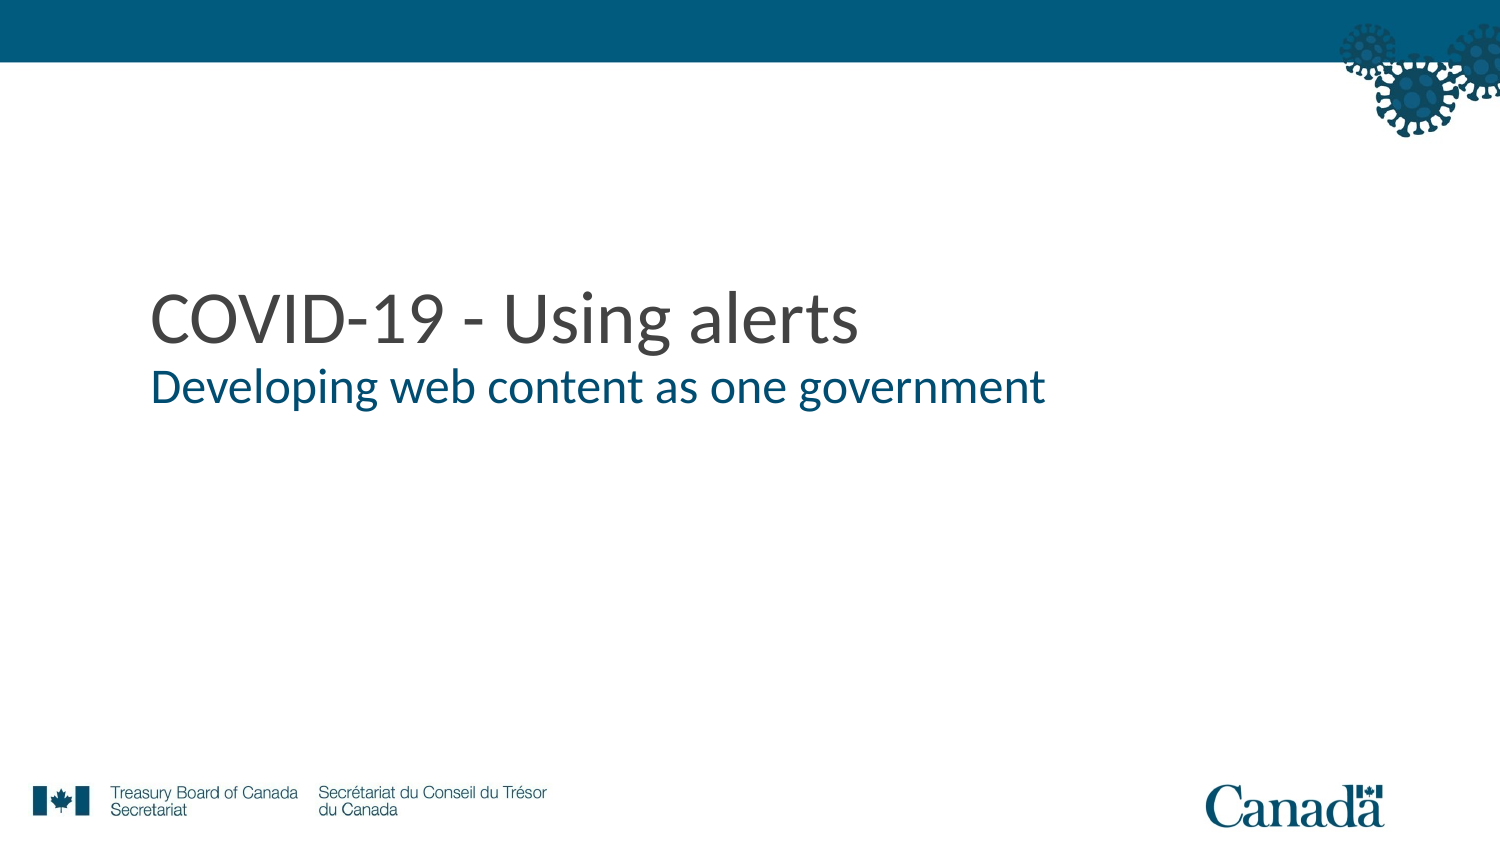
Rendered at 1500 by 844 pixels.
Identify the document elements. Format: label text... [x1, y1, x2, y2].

picture [0, 34, 1500, 844]
picture [1450, 47, 1459, 53]
title COVID-19 - Using alerts [135, 253, 1400, 329]
list Developing web content as one government [135, 329, 1400, 418]
